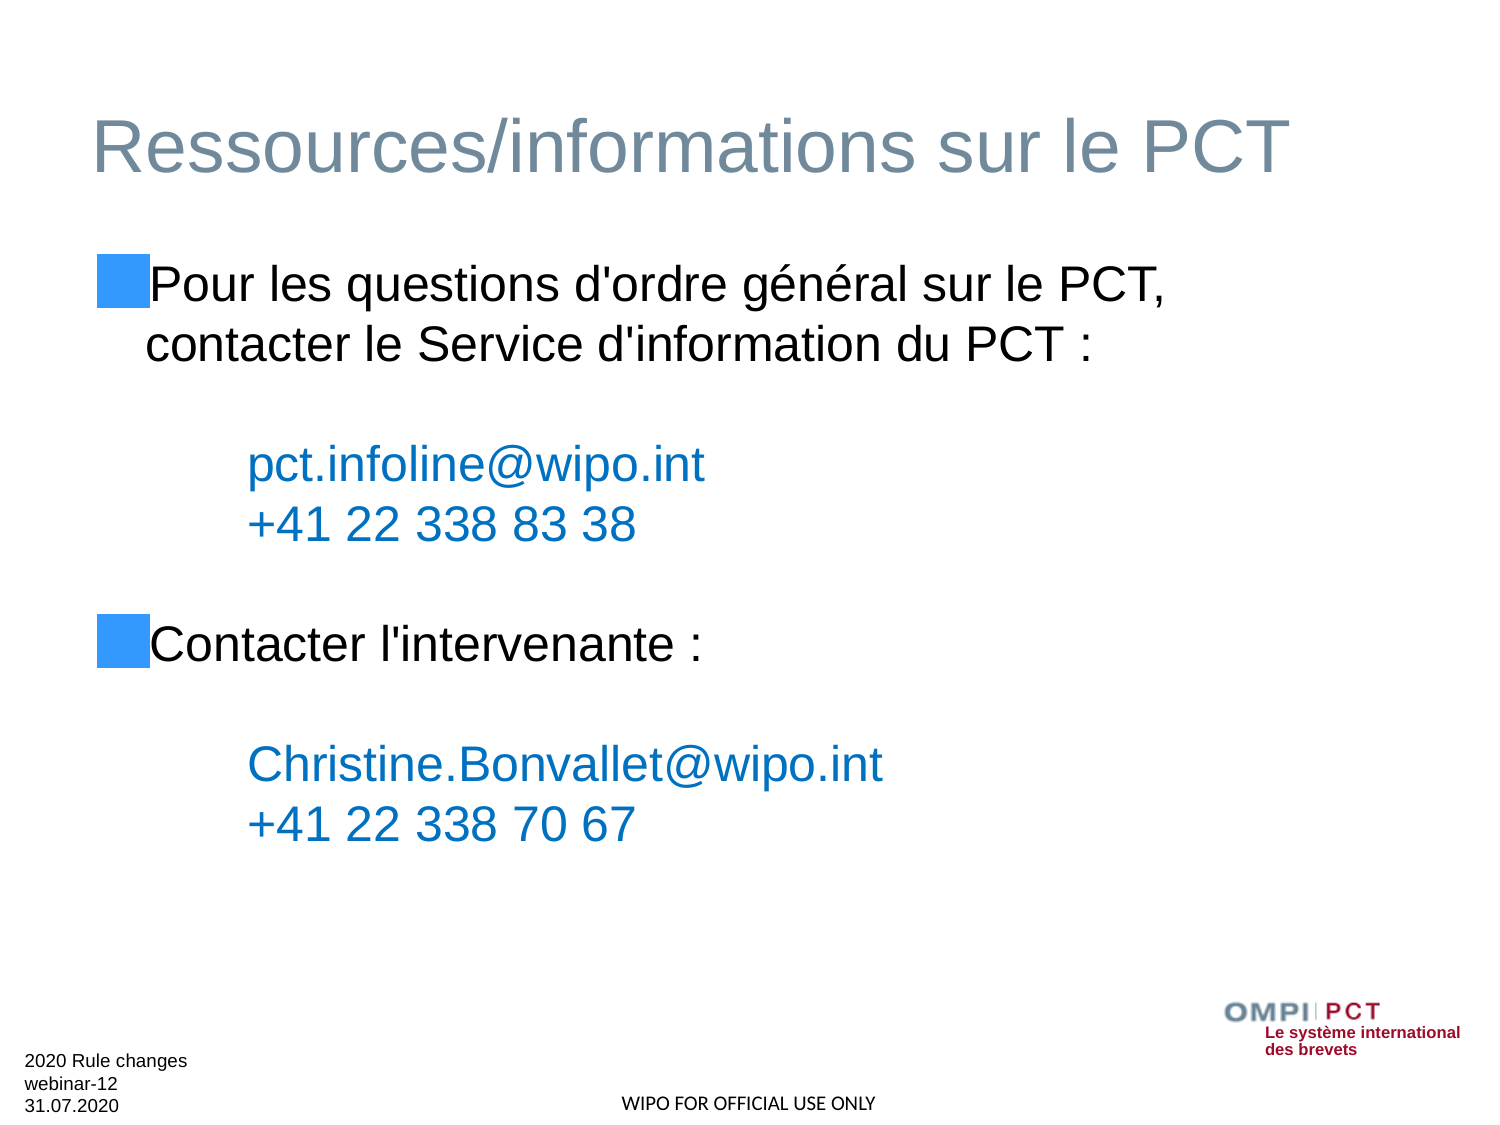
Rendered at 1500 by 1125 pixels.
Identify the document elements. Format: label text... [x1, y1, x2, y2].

list Pour les questions d'ordre général sur le PCT, contacter le Service d'information du PCT : pct.infoline@wipo.int +41 22 338 83 38 Contacter l'intervenante : Christine.Bonvallet@wipo.int +41 22 338 70 67 [82, 243, 1335, 976]
picture [97, 254, 150, 308]
picture [97, 614, 150, 668]
picture [1215, 994, 1386, 1026]
title Ressources/informations sur le PCT [76, 65, 1427, 220]
